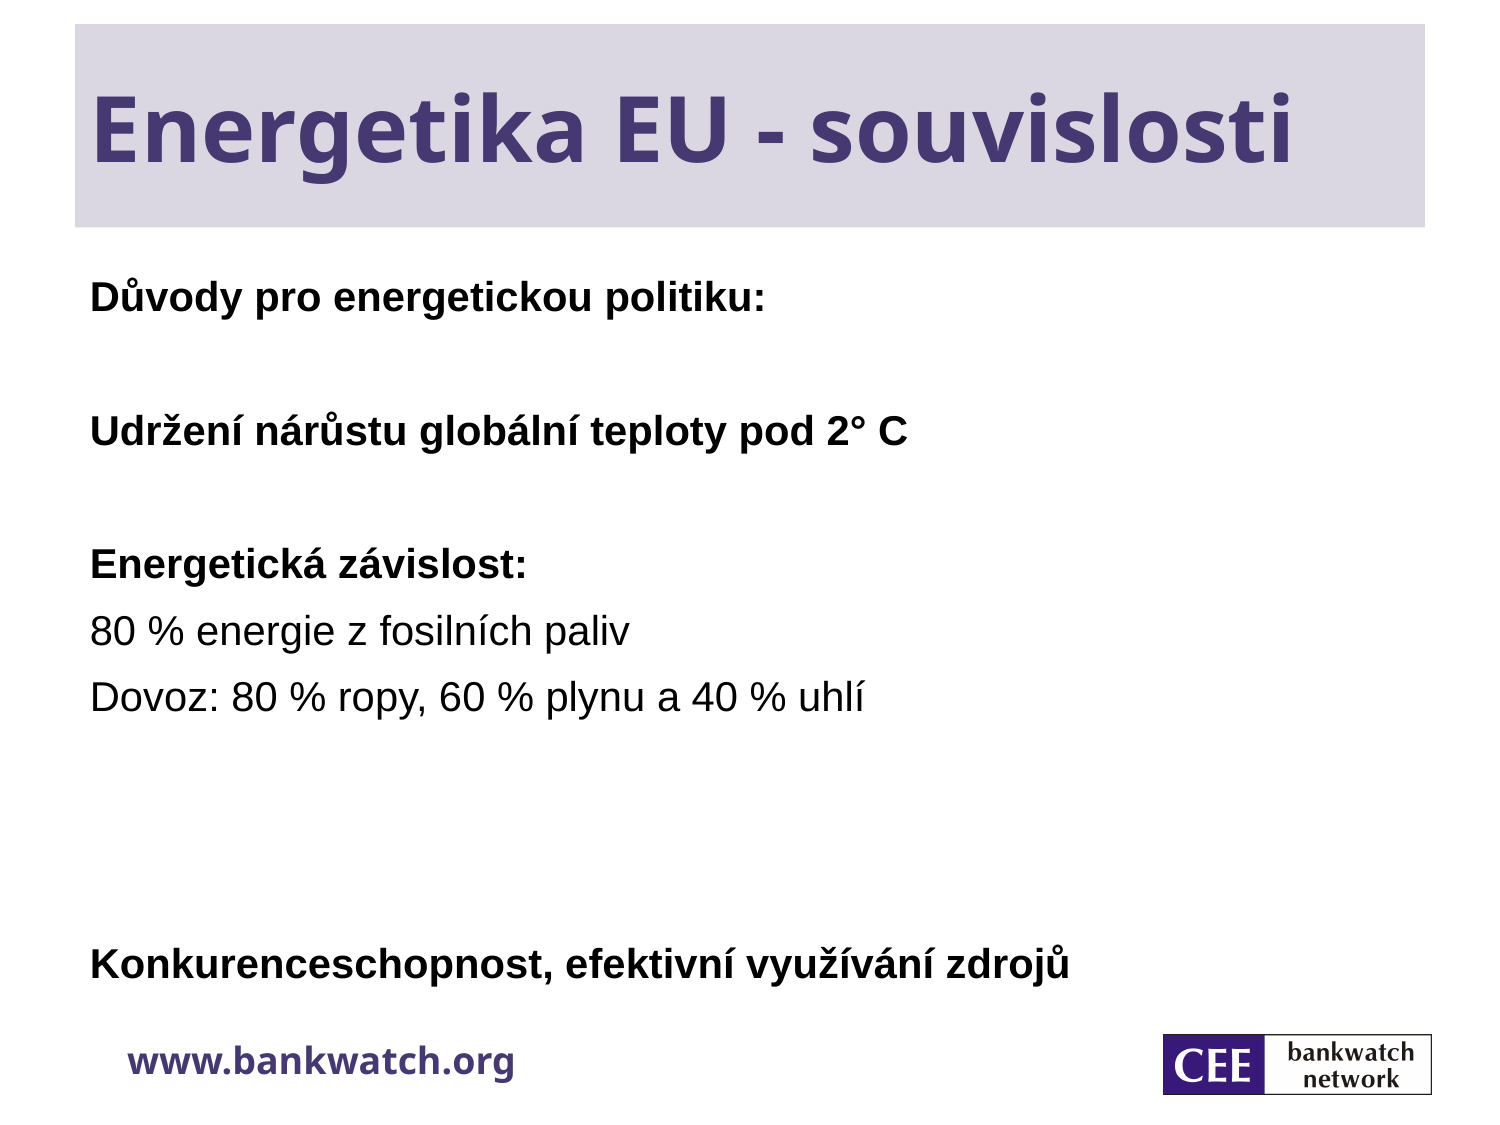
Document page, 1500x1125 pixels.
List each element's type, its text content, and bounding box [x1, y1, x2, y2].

list Důvody pro energetickou politiku: Udržení nárůstu globální teploty pod 2° C Energetická závislost: 80 % energie z fosilních paliv Dovoz: 80 % ropy, 60 % plynu a 40 % uhlí Konkurenceschopnost, efektivní využívání zdrojů [75, 262, 1425, 1125]
title Energetika EU - souvislosti [75, 24, 1425, 228]
text_box www.bankwatch.org [112, 1034, 1081, 1094]
picture [1163, 1034, 1432, 1096]
